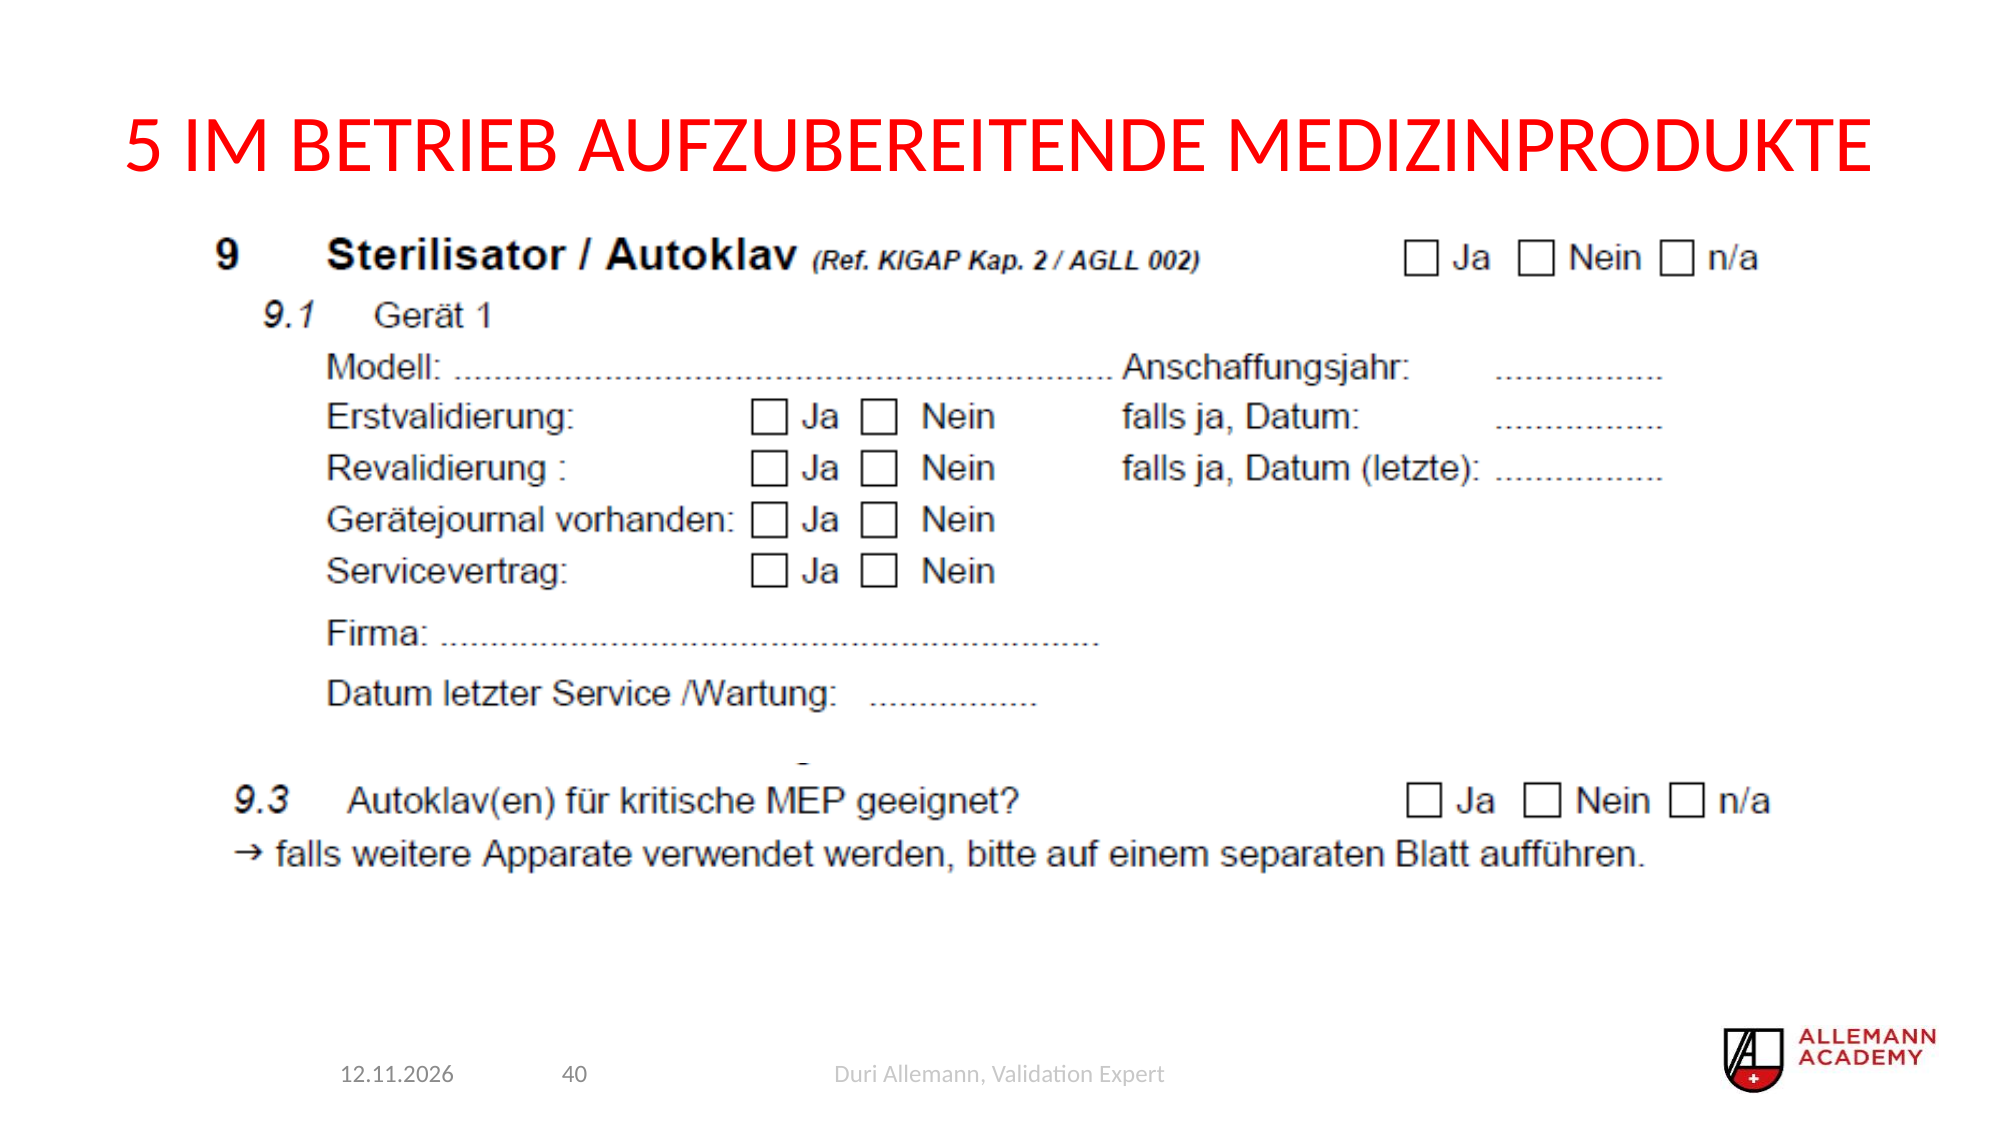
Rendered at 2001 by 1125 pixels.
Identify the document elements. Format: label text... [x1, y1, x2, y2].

slide_number 40 [503, 1042, 645, 1103]
picture [1720, 1025, 1939, 1094]
picture [202, 207, 1798, 747]
footer Duri Allemann, Validation Expert [645, 1042, 1355, 1103]
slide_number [324, 1042, 481, 1103]
title 5 Im Betrieb aufzubereitende Medizinprodukte [99, 45, 1900, 233]
picture [202, 762, 1798, 898]
